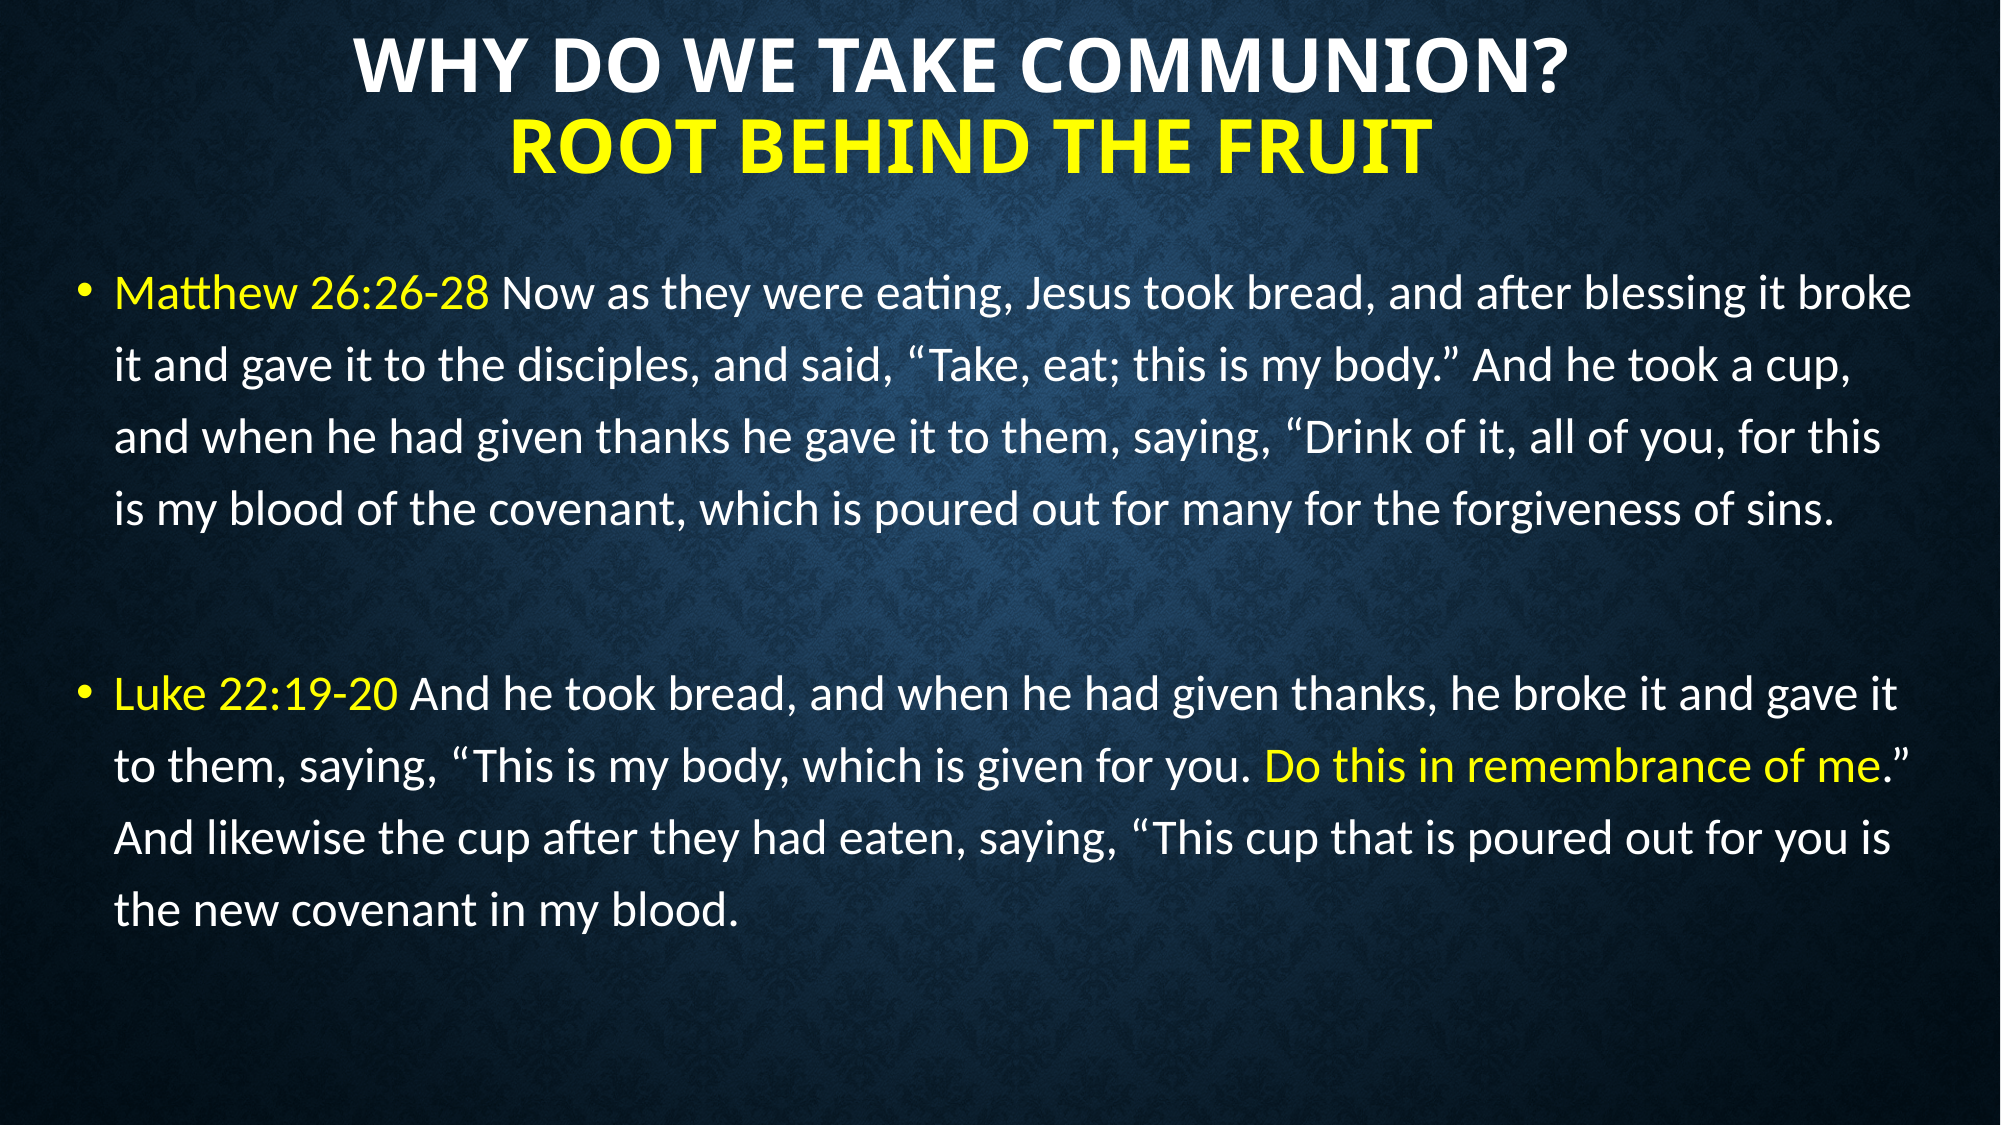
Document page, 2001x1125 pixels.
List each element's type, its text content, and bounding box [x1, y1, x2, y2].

title Why do we take Communion? ROOT behind the FRUIT [122, 0, 1821, 158]
list Matthew 26:26-28 Now as they were eating, Jesus took bread, and after blessing it broke it and gave it to the disciples, and said, “Take, eat; this is my body.” And he took a cup, and when he had given thanks he gave it to them, saying, “Drink of it, all of you, for this is my blood of the covenant, which is poured out for many for the forgiveness of sins. Luke 22:19-20 And he took bread, and when he had given thanks, he broke it and gave it to them, saying, “This is my body, which is given for you. Do this in remembrance of me.” And likewise the cup after they had eaten, saying, “This cup that is poured out for you is the new covenant in my blood. [61, 158, 1931, 1097]
